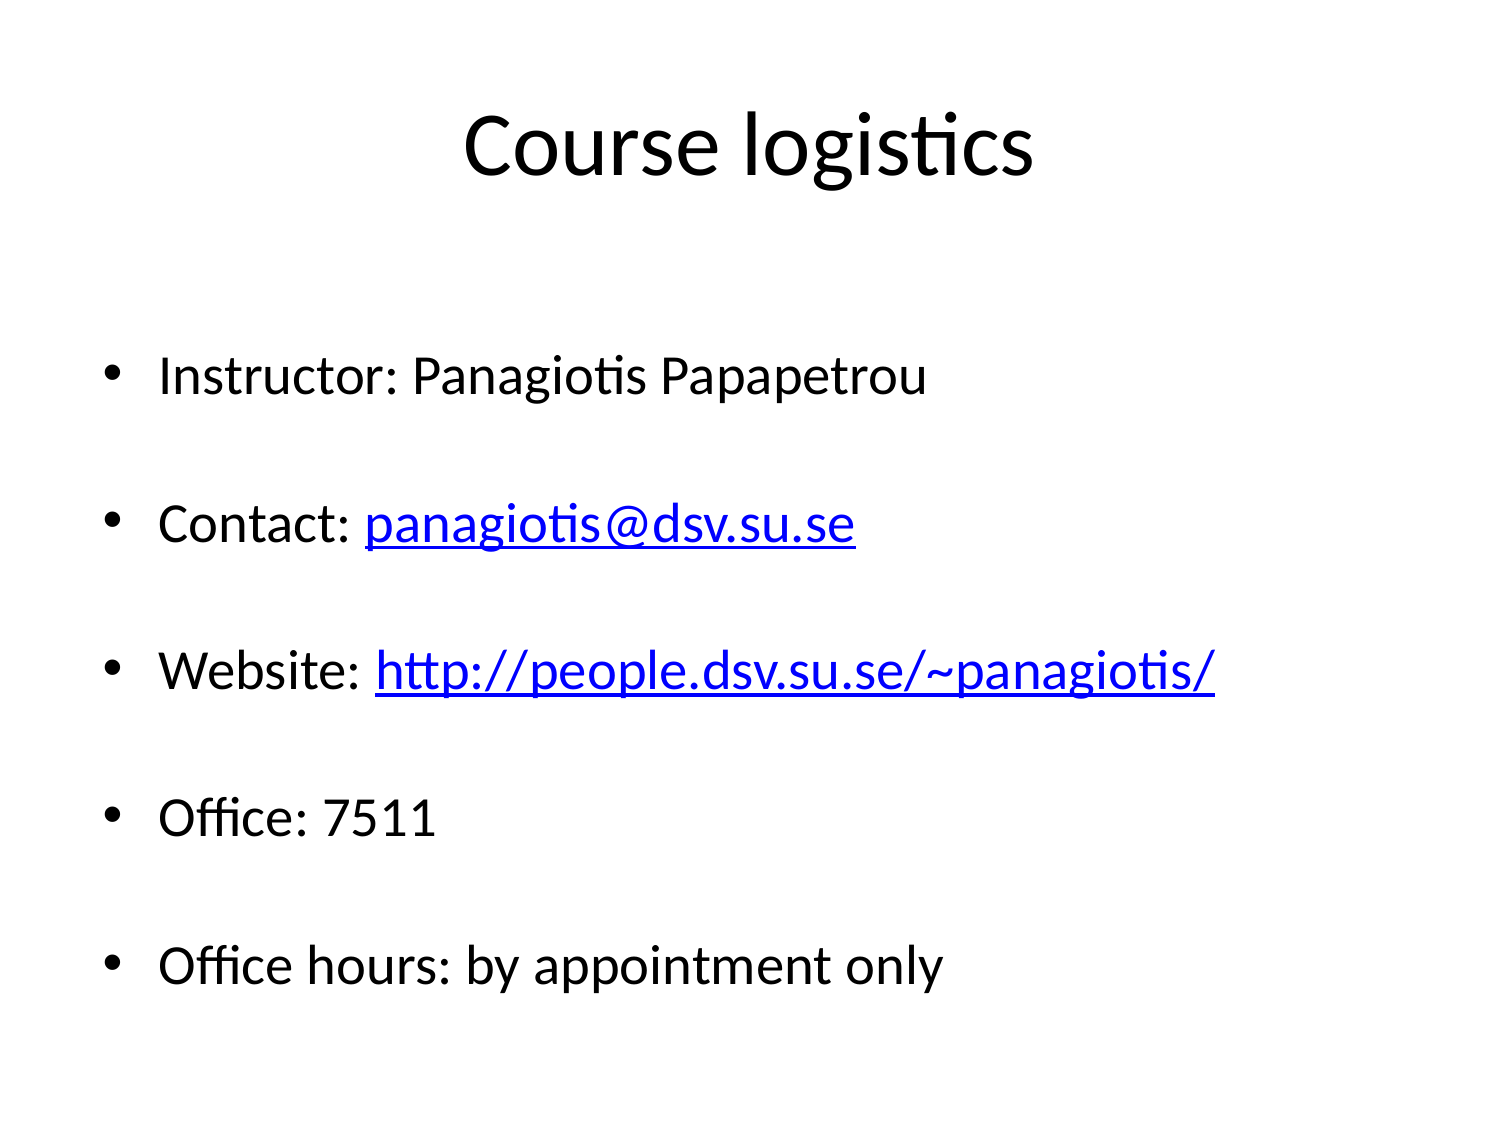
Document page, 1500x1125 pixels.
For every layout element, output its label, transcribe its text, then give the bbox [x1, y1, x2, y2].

title Course logistics [75, 45, 1425, 233]
list Instructor: Panagiotis Papapetrou Contact: panagiotis@dsv.su.se Website: http://people.dsv.su.se/~panagiotis/ Office: 7511 Office hours: by appointment only [87, 262, 1400, 1013]
